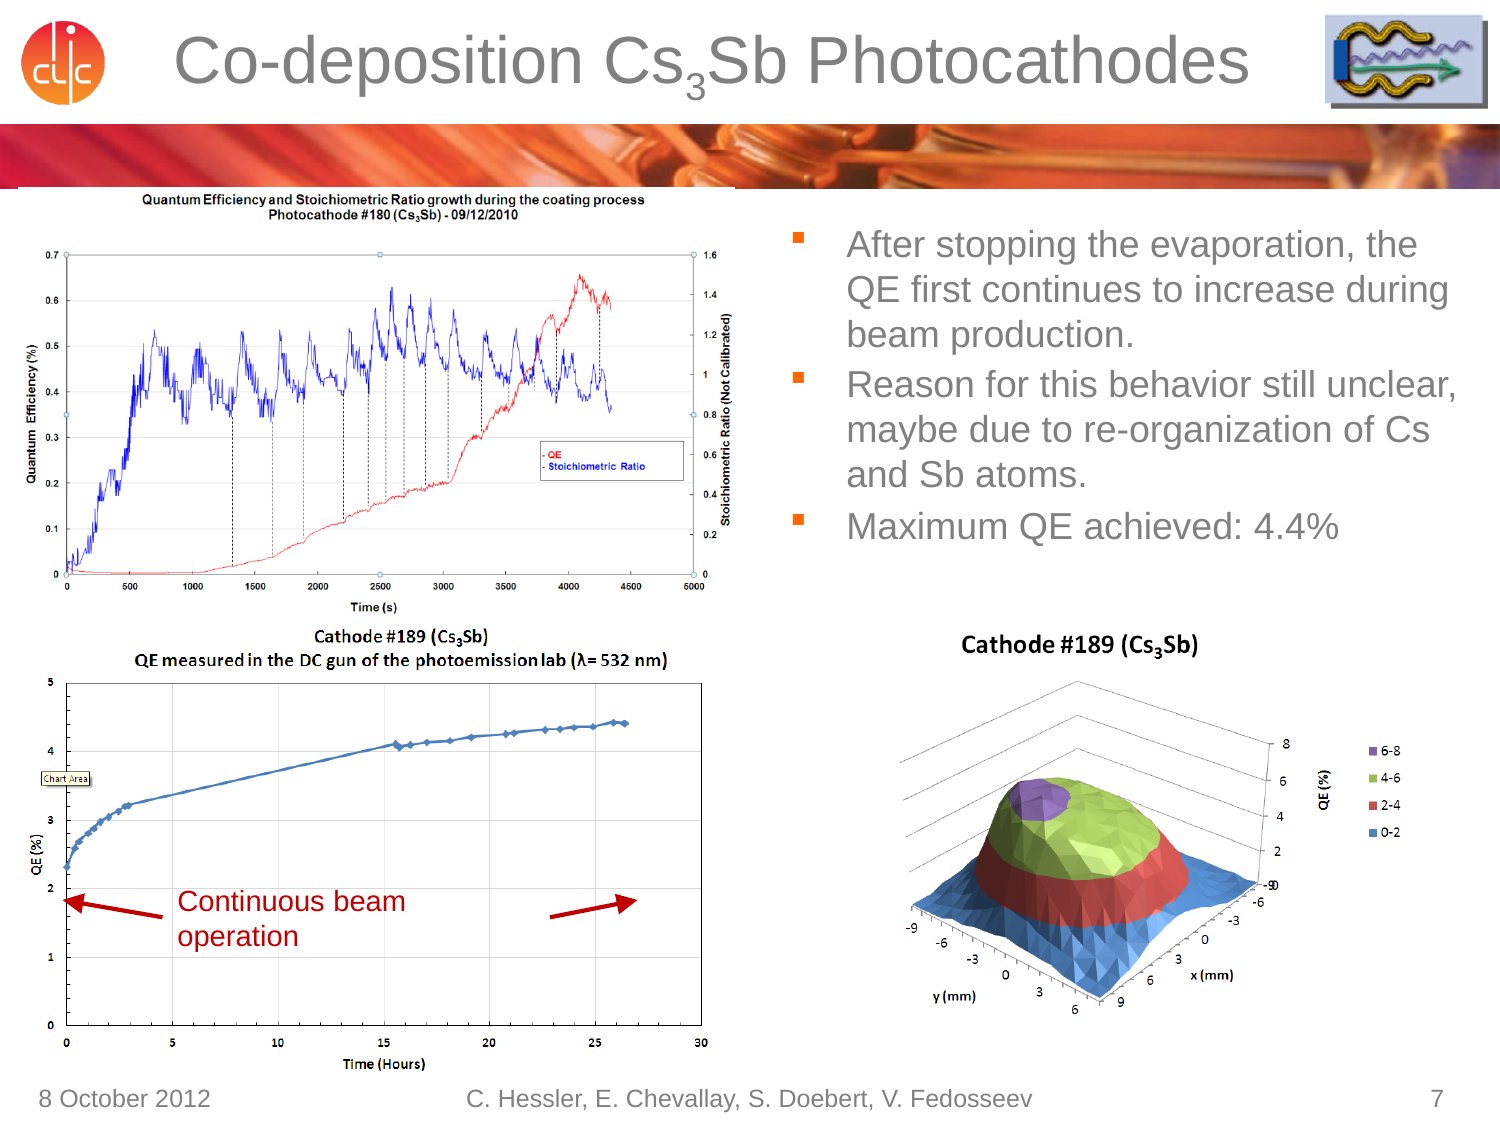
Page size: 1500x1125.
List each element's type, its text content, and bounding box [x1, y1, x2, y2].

picture [887, 624, 1408, 1021]
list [24, 626, 713, 1076]
picture [0, 0, 1500, 619]
title Co-deposition Cs3Sb Photocathodes [124, 0, 1301, 126]
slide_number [0, 1074, 251, 1125]
slide_number 7 [1374, 1074, 1500, 1125]
footer C. Hessler, E. Chevallay, S. Doebert, V. Fedosseev [287, 1074, 1213, 1125]
text_box After stopping the evaporation, the QE first continues to increase during beam production. Reason for this behavior still unclear, maybe due to re-organization of Cs and Sb atoms. Maximum QE achieved: 4.4% [774, 212, 1475, 588]
picture [1325, 14, 1488, 109]
